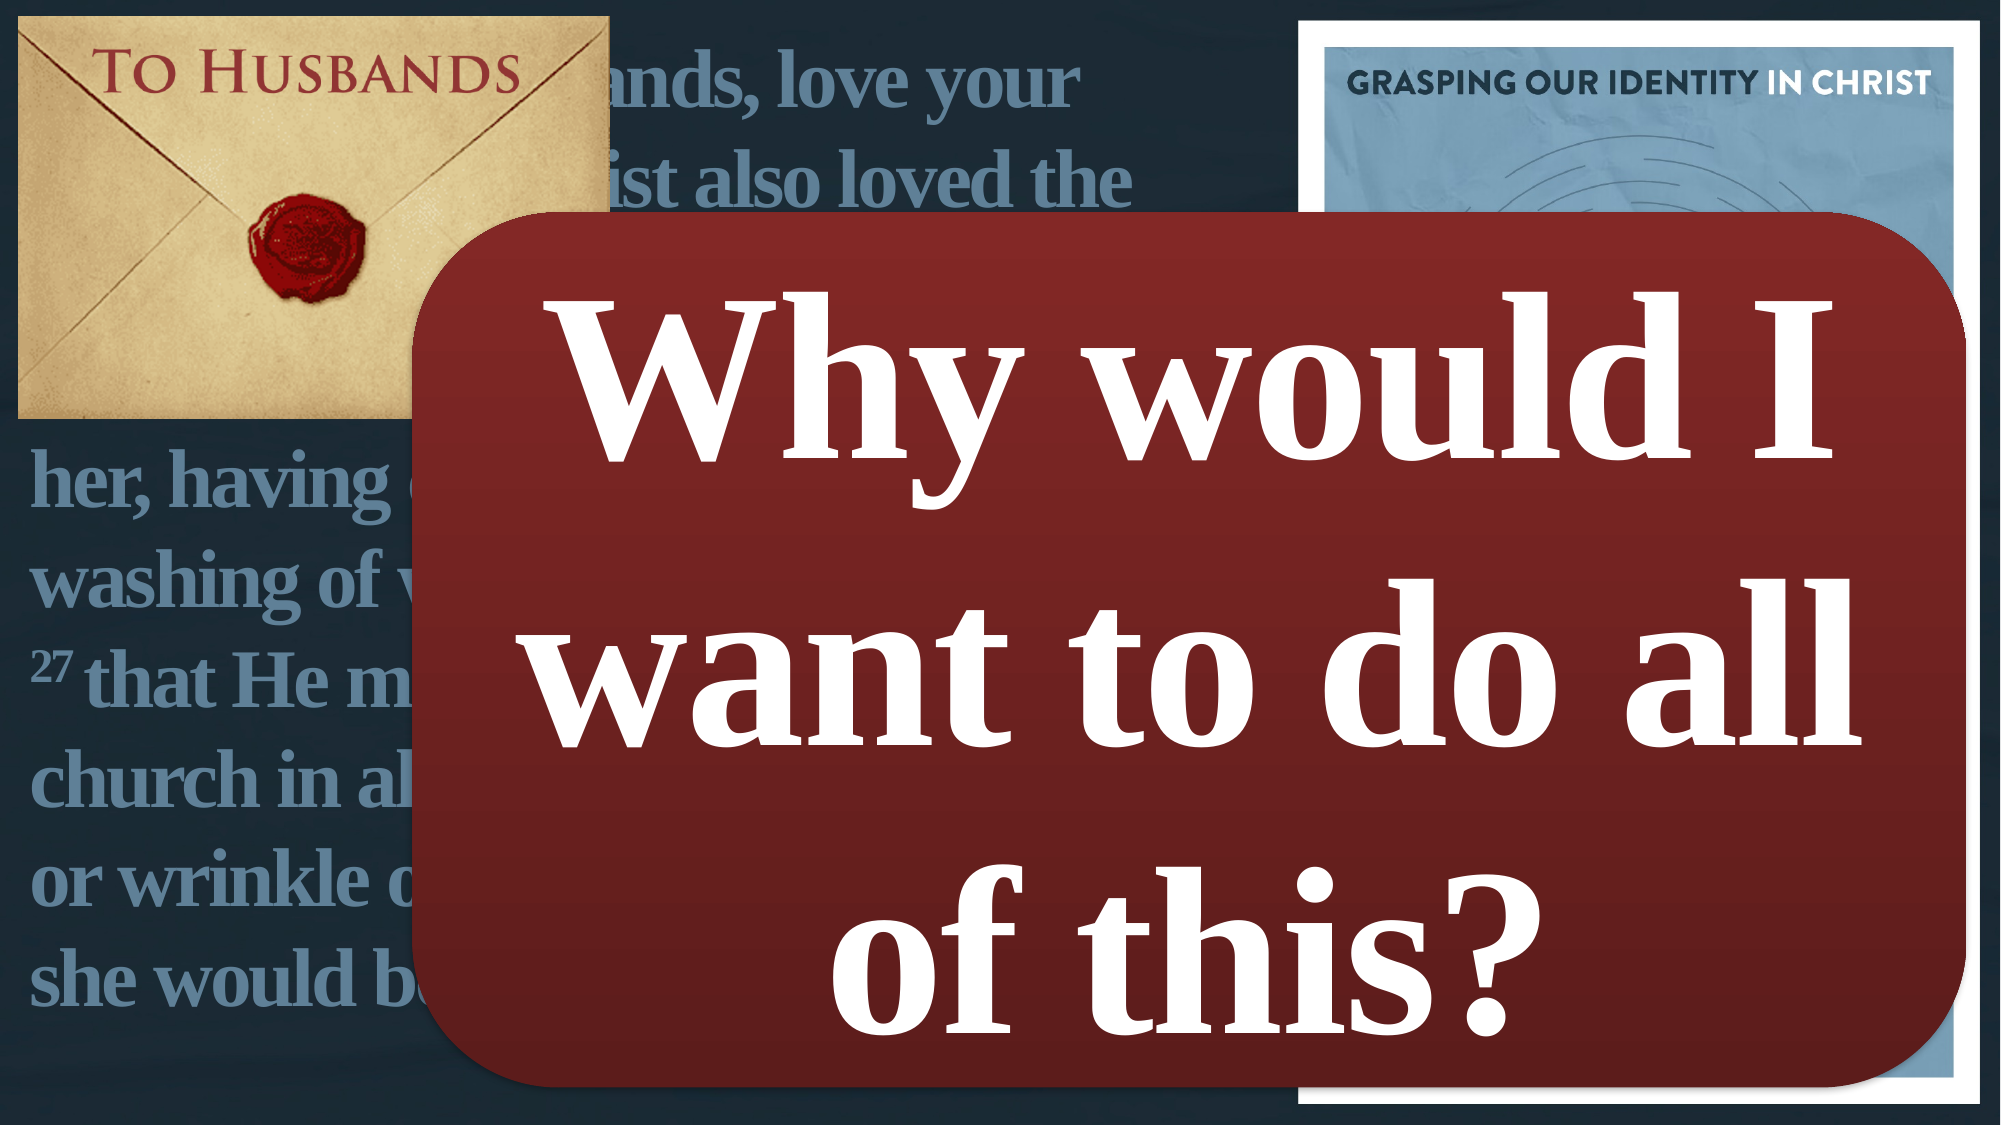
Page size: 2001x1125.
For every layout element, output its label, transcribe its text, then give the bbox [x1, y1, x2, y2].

picture [0, 0, 2001, 1125]
text_box (Eph. 5:25) Husbands, love your wives, just as Christ also loved the church and gave Himself up for her. 26 He did this so that He might sanctify her, having cleansed her by the washing of water with the word, 27 that He might present to Himself the church in all her glory, having no spot or wrinkle or any such thing; but that she would be holy and blameless. [612, 16, 1300, 210]
text_box Why would I want to do all of this? [410, 210, 1969, 1090]
text_box (Eph. 5:25) Husbands, love your wives, just as Christ also loved the church and gave Himself up for her. 26 He did this so that He might sanctify her, having cleansed her by the washing of water with the word, 27 that He might present to Himself the church in all her glory, having no spot or wrinkle or any such thing; but that she would be holy and blameless. [14, 422, 430, 1031]
